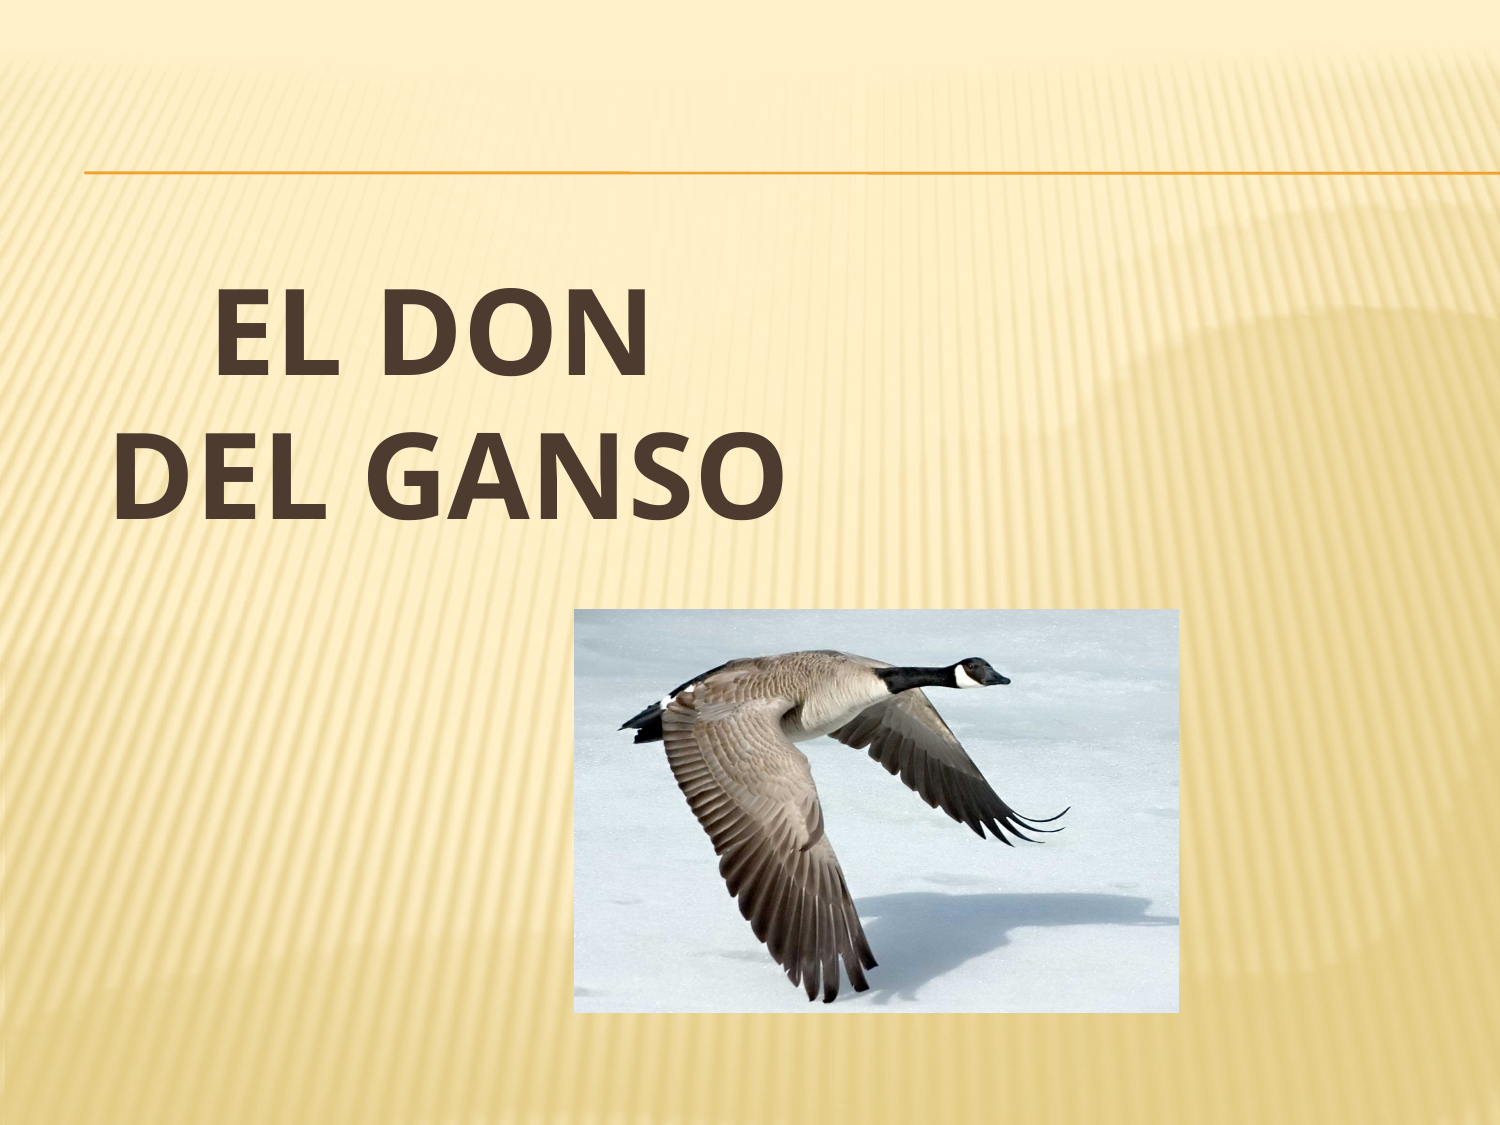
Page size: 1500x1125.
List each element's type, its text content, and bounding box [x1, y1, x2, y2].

text_box El don del ganso [81, 117, 815, 551]
picture [573, 609, 1180, 1013]
